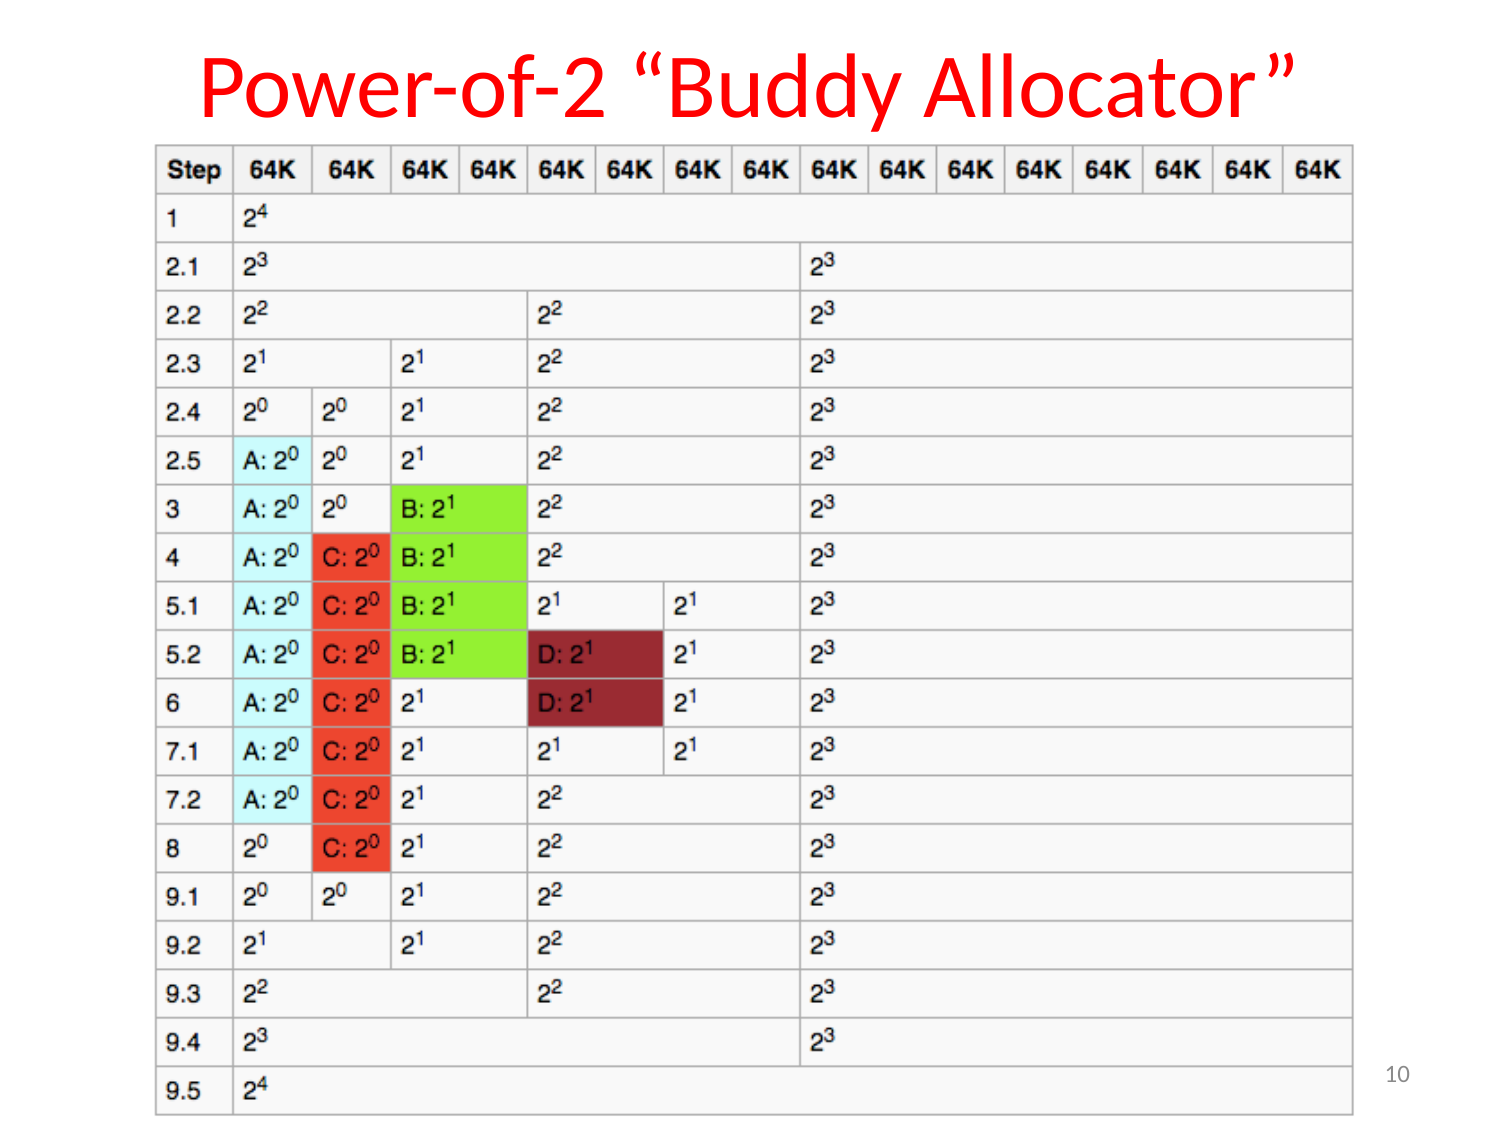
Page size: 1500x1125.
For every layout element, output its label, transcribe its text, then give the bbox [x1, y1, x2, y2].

slide_number 10 [1367, 1042, 1425, 1103]
title Power-of-2 “Buddy Allocator” [75, 12, 1425, 150]
picture [149, 143, 1363, 1125]
